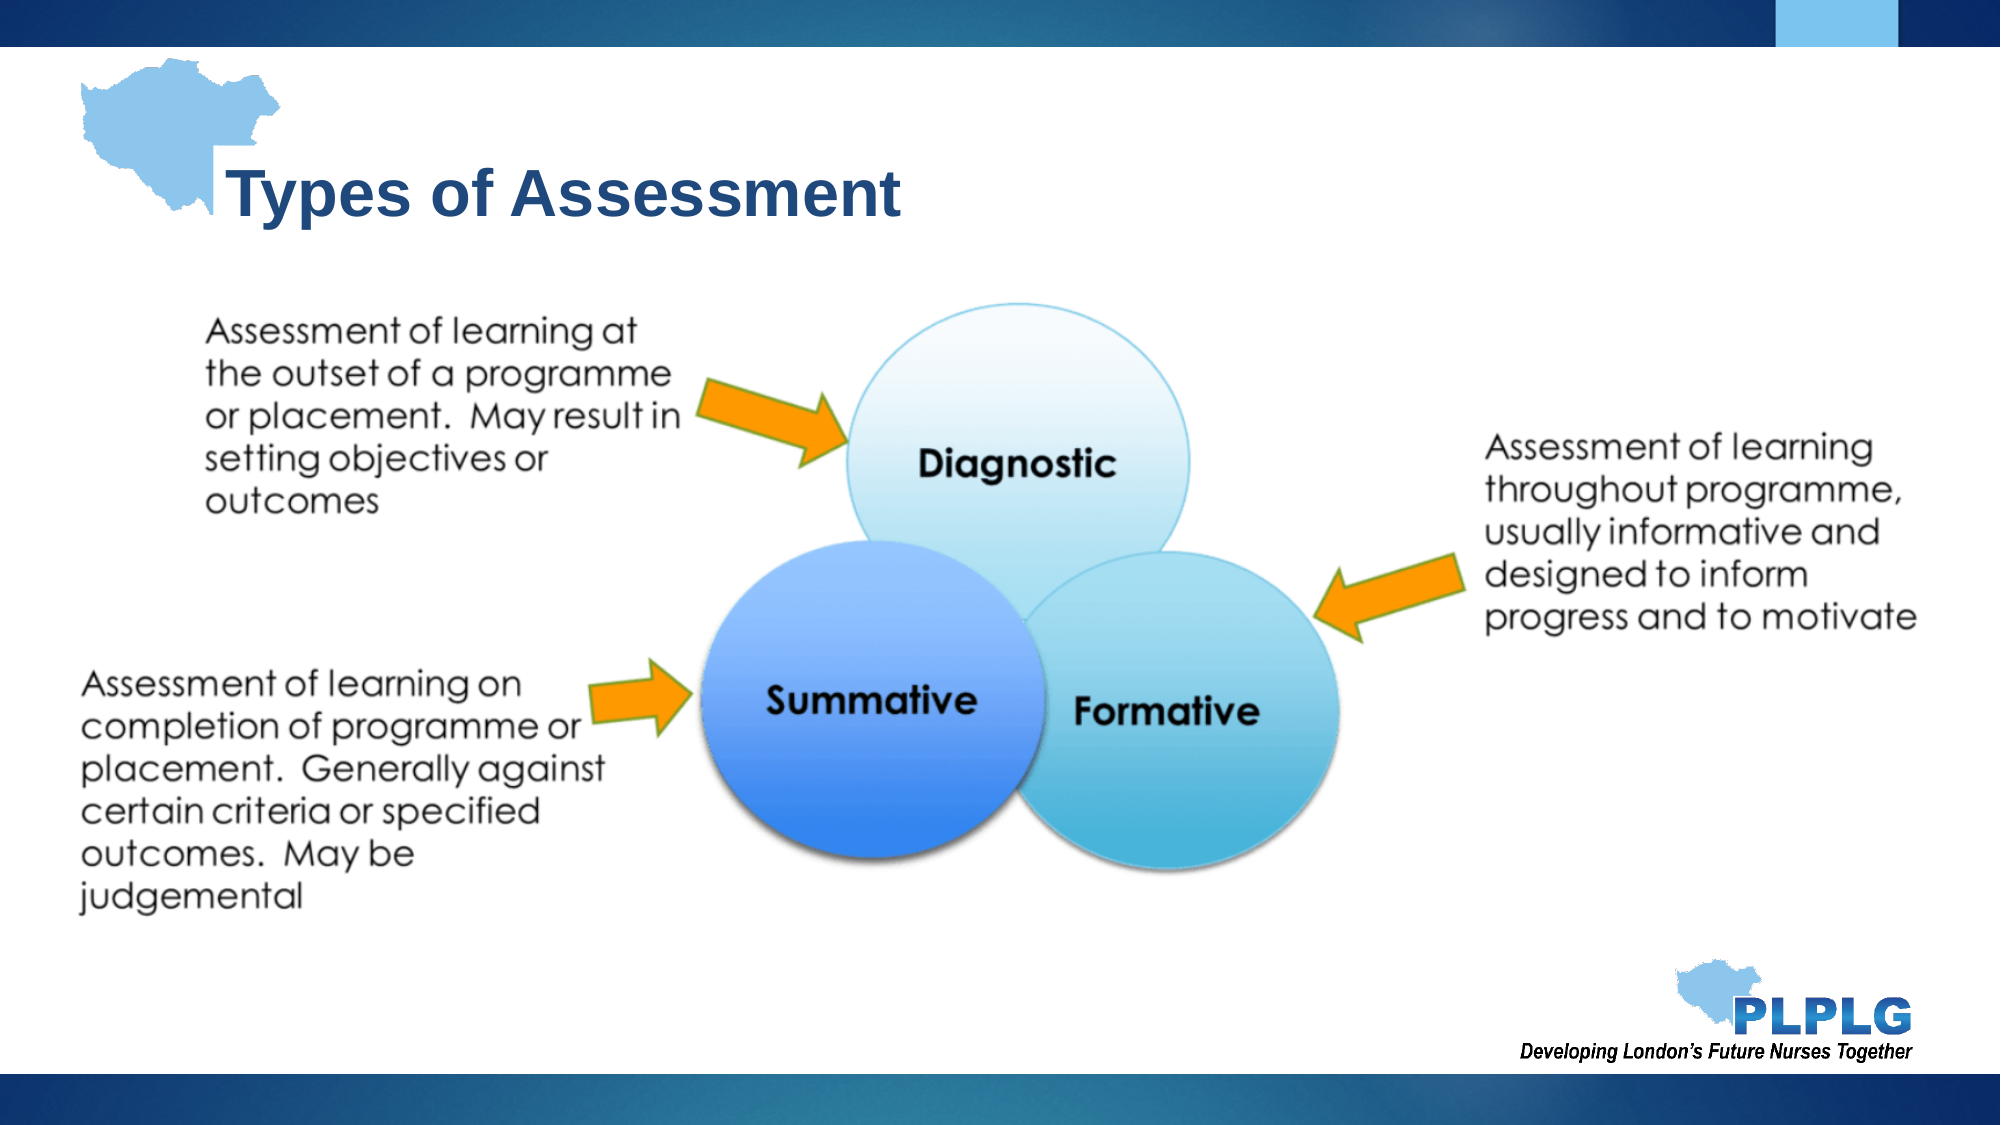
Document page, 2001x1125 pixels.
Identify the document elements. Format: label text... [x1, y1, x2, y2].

picture [0, 1074, 2000, 1125]
picture [75, 54, 285, 223]
picture [43, 262, 1957, 949]
picture [1520, 958, 1913, 1063]
title Types of Assessment [225, 149, 1900, 231]
picture [0, 0, 2000, 47]
